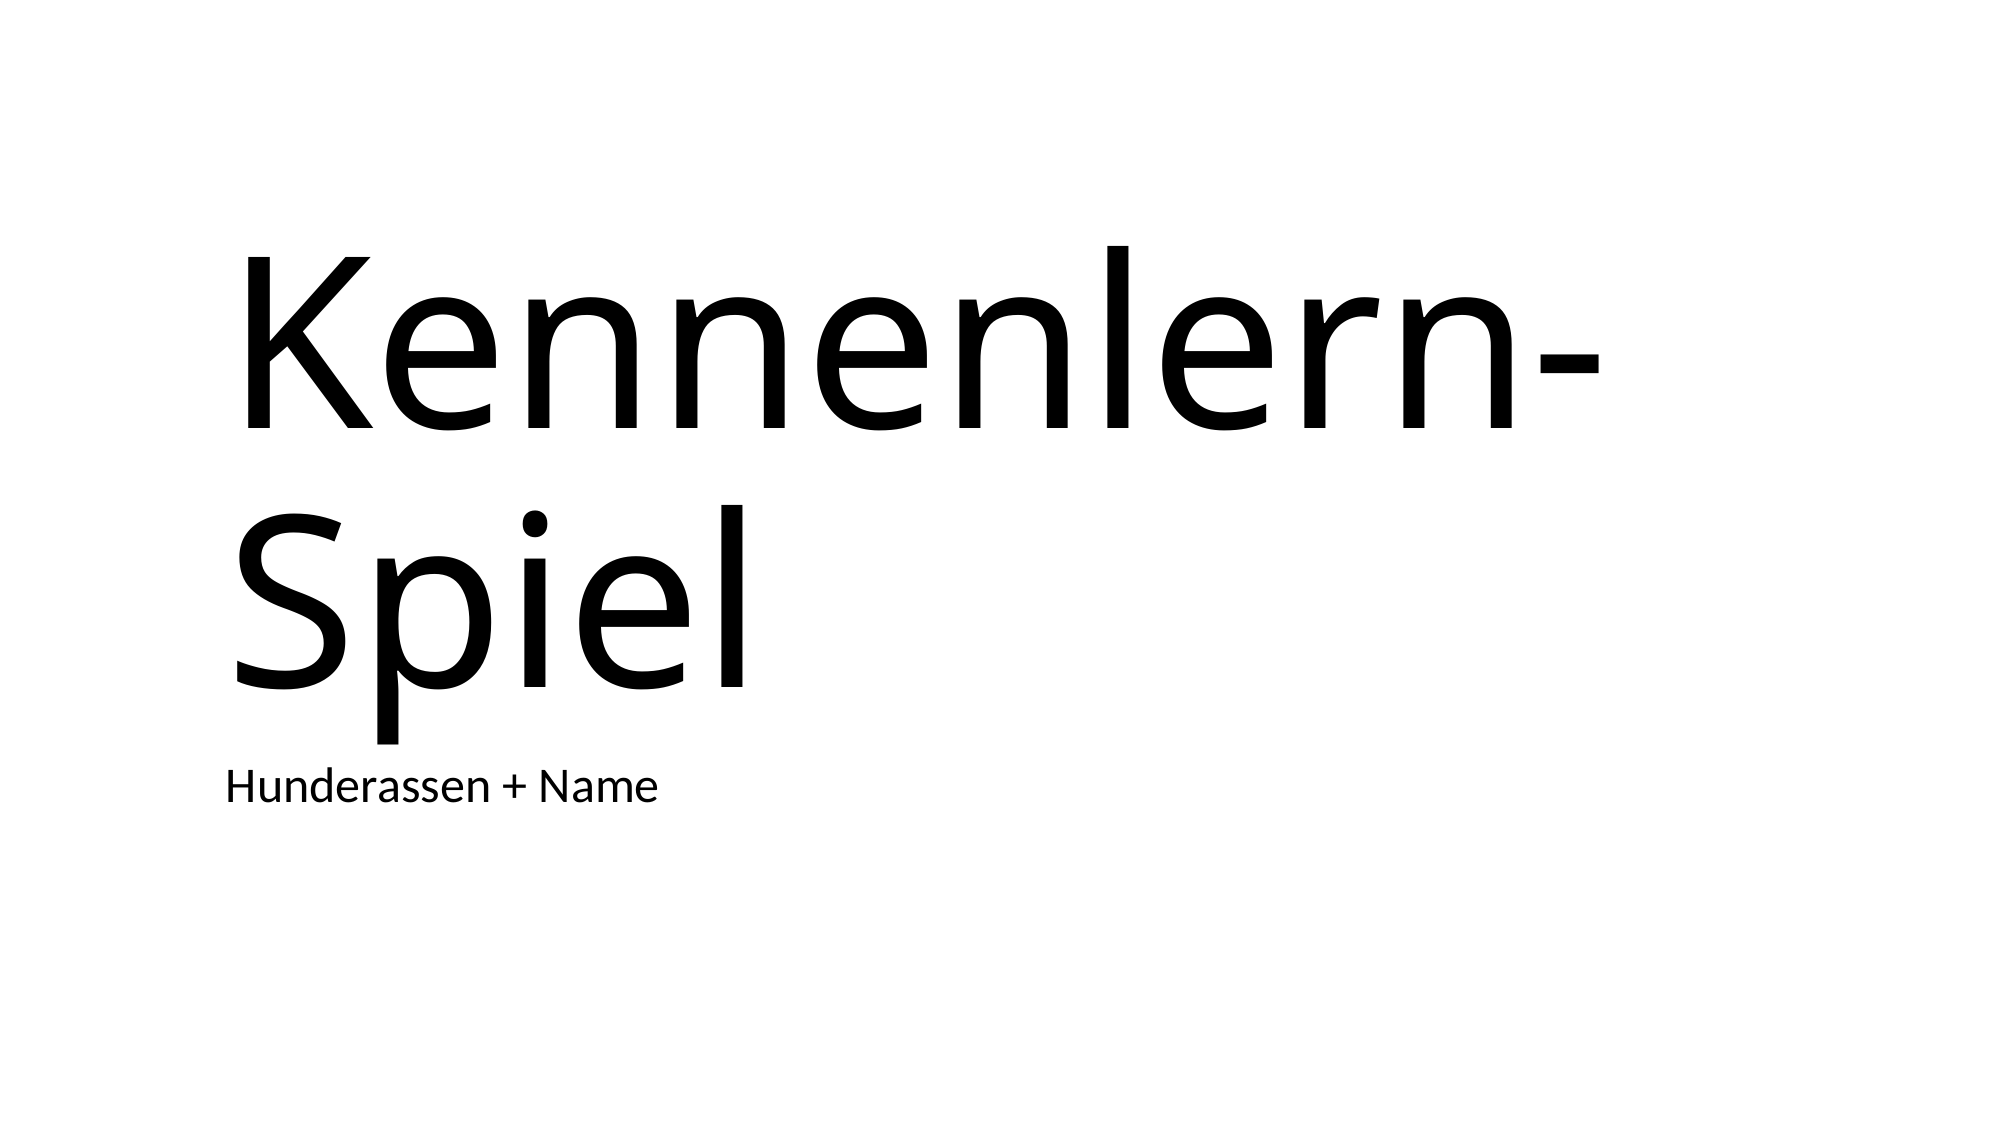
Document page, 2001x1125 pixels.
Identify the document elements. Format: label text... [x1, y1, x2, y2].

list Hunderassen + Name [210, 751, 1381, 968]
title Kennenlern-Spiel [210, 165, 1726, 747]
